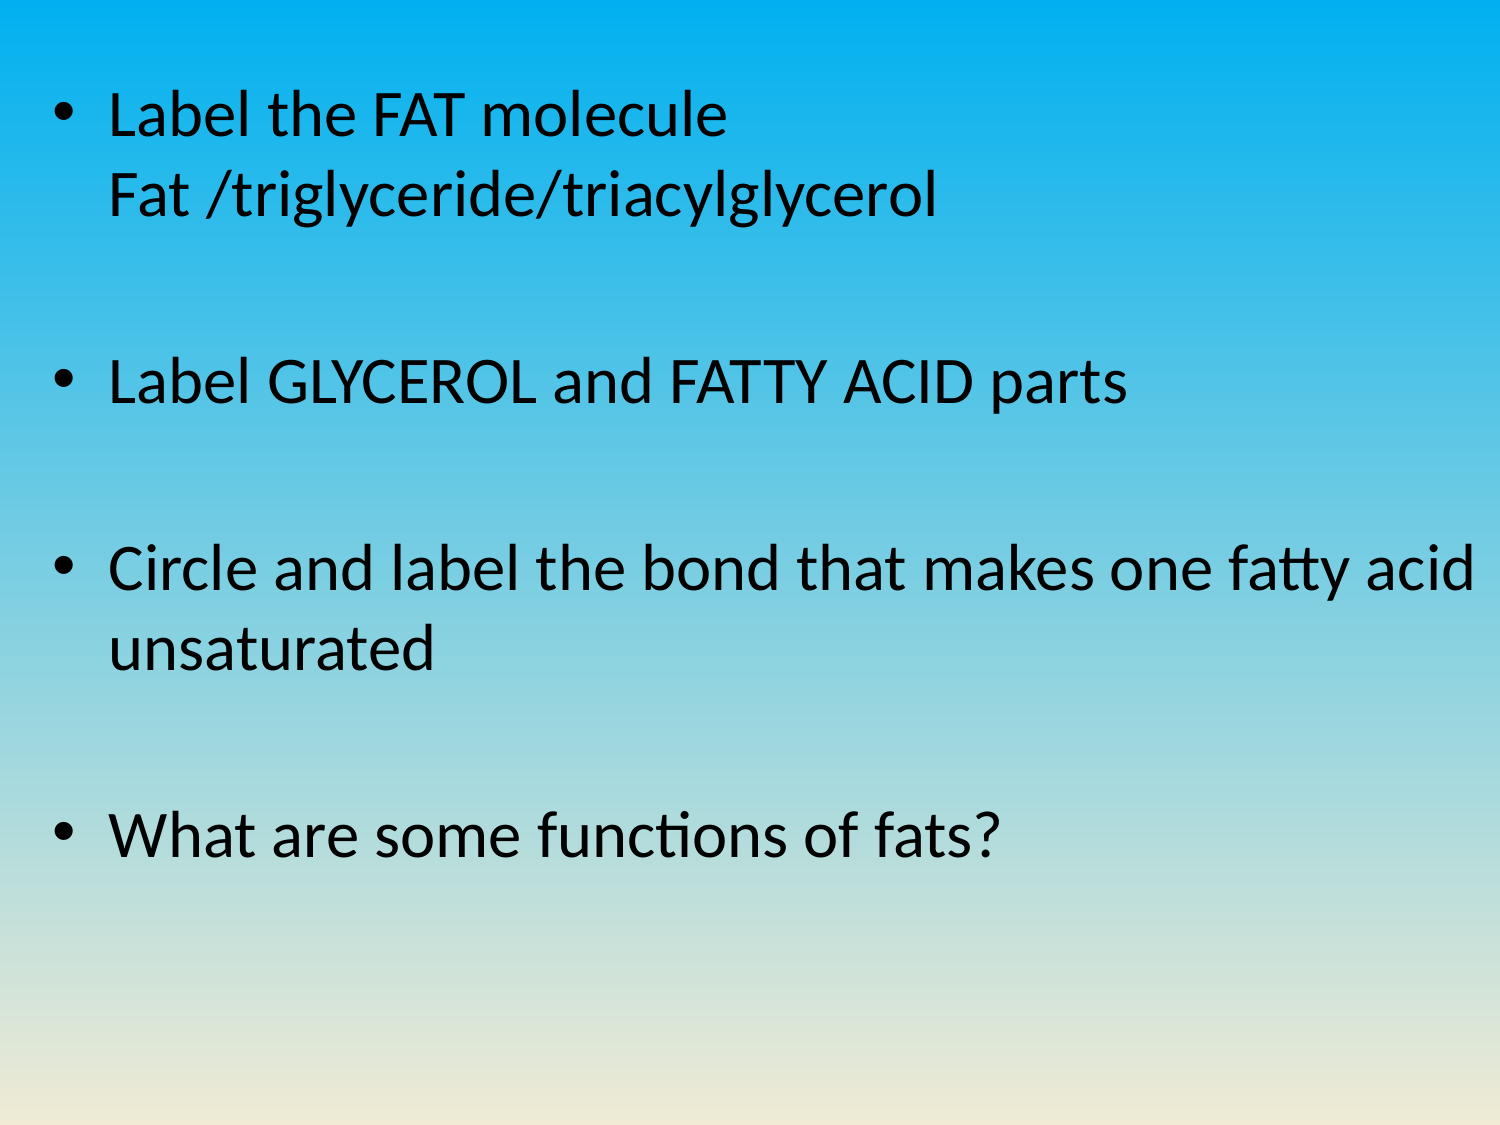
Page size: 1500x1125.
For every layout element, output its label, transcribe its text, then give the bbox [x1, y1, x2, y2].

list Label the FAT molecule Fat /triglyceride/triacylglycerol Label GLYCEROL and FATTY ACID parts Circle and label the bond that makes one fatty acid unsaturated What are some functions of fats? [37, 62, 1500, 1125]
